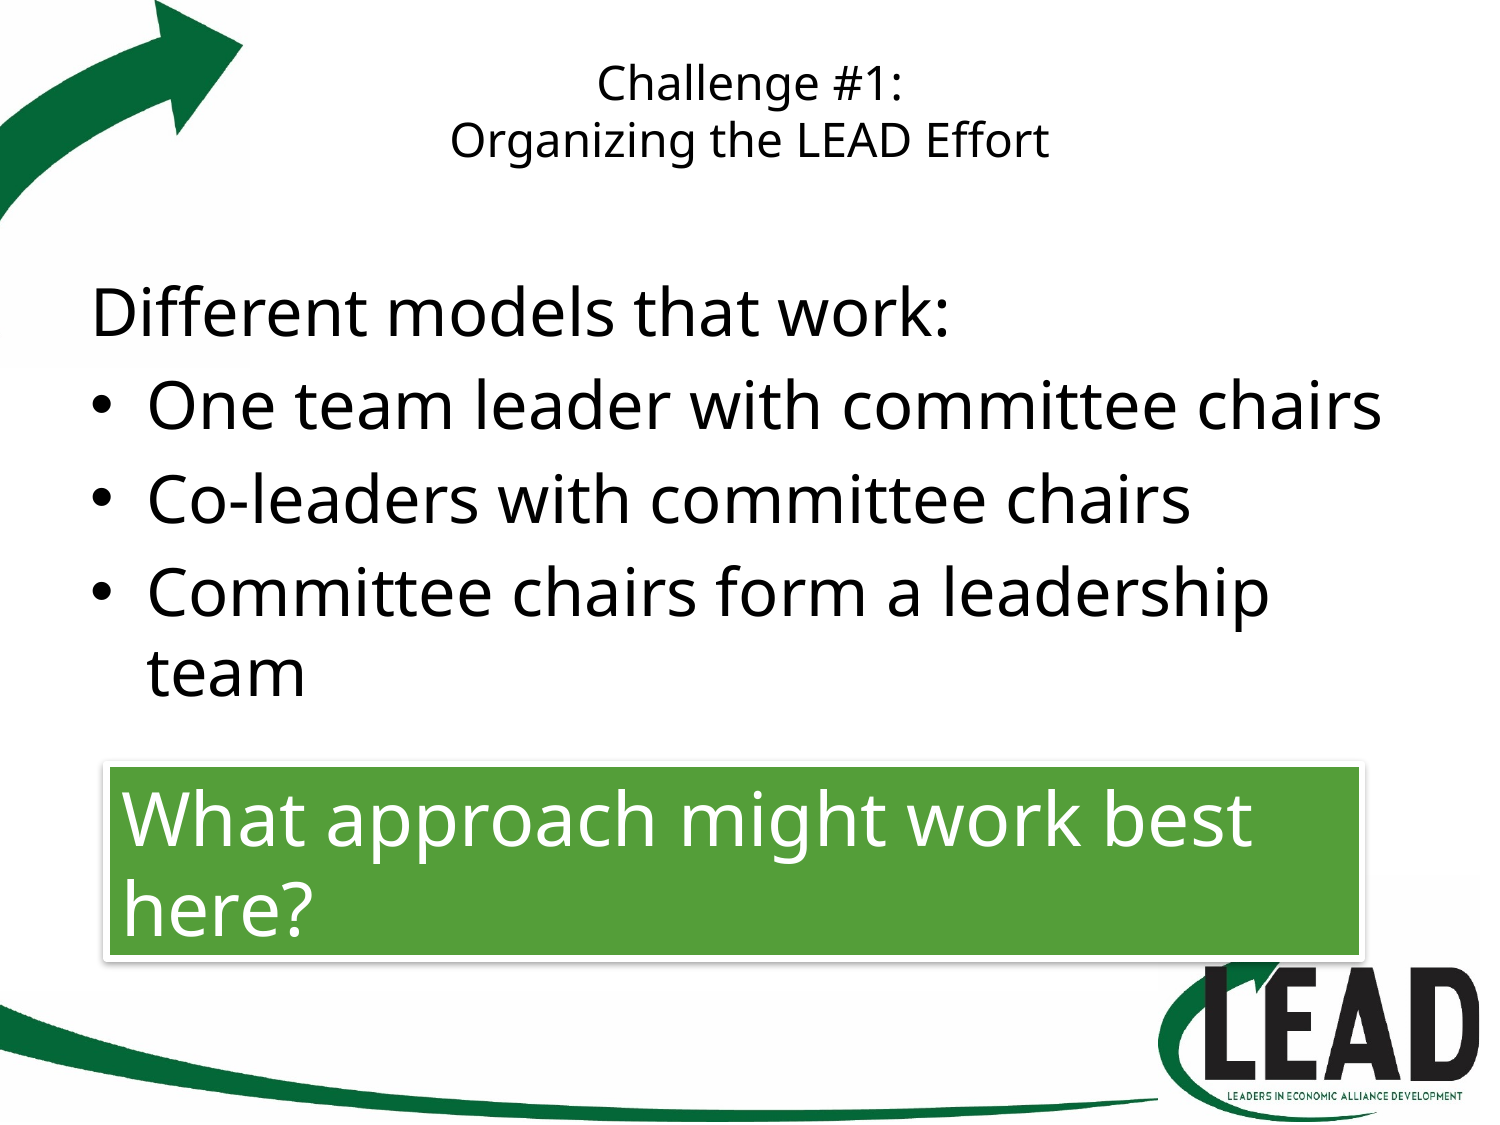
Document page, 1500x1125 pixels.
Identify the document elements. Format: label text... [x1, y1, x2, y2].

title Challenge #1: Organizing the LEAD Effort [75, 45, 1425, 233]
picture [0, 875, 1480, 1122]
picture [0, 0, 250, 368]
text_box What approach might work best here? [103, 761, 1365, 962]
list Different models that work: One team leader with committee chairs Co-leaders with committee chairs Committee chairs form a leadership team [75, 262, 1425, 685]
